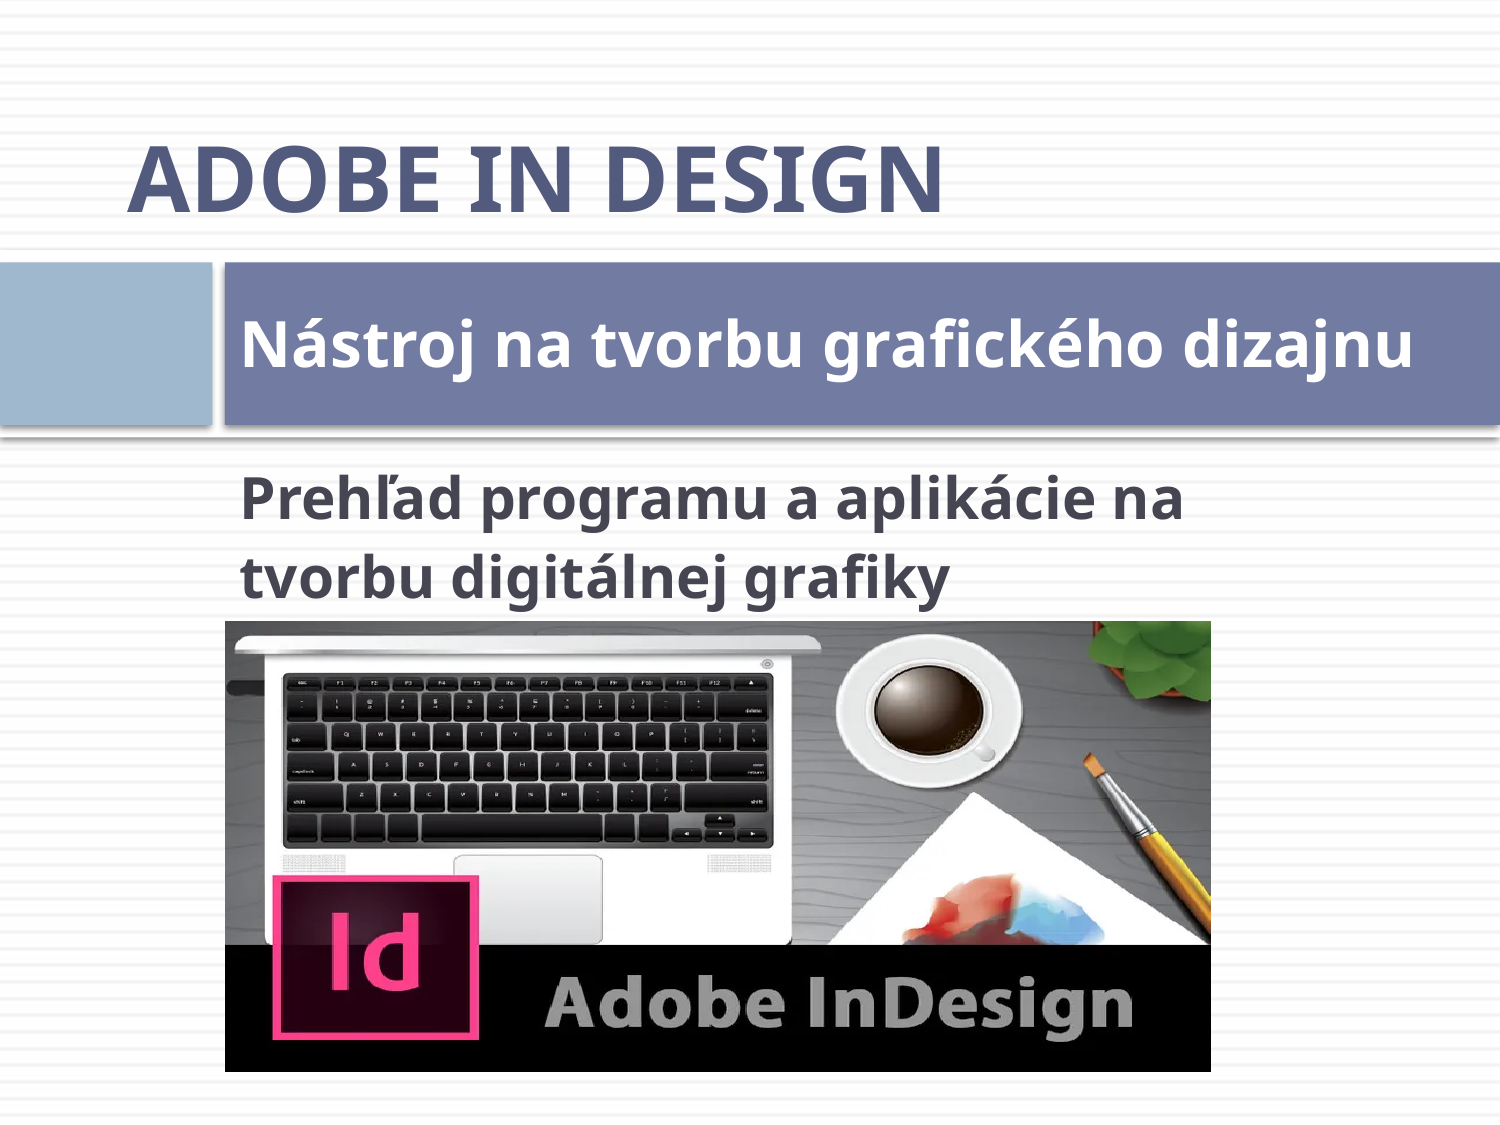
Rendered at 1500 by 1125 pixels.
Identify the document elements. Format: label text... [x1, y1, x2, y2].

picture [224, 621, 1211, 1072]
title Nástroj na tvorbu grafického dizajnu [225, 262, 1475, 425]
text_box ADOBE IN DESIGN [64, 113, 1365, 239]
list Prehľad programu a aplikácie na tvorbu digitálnej grafiky [225, 450, 1394, 900]
